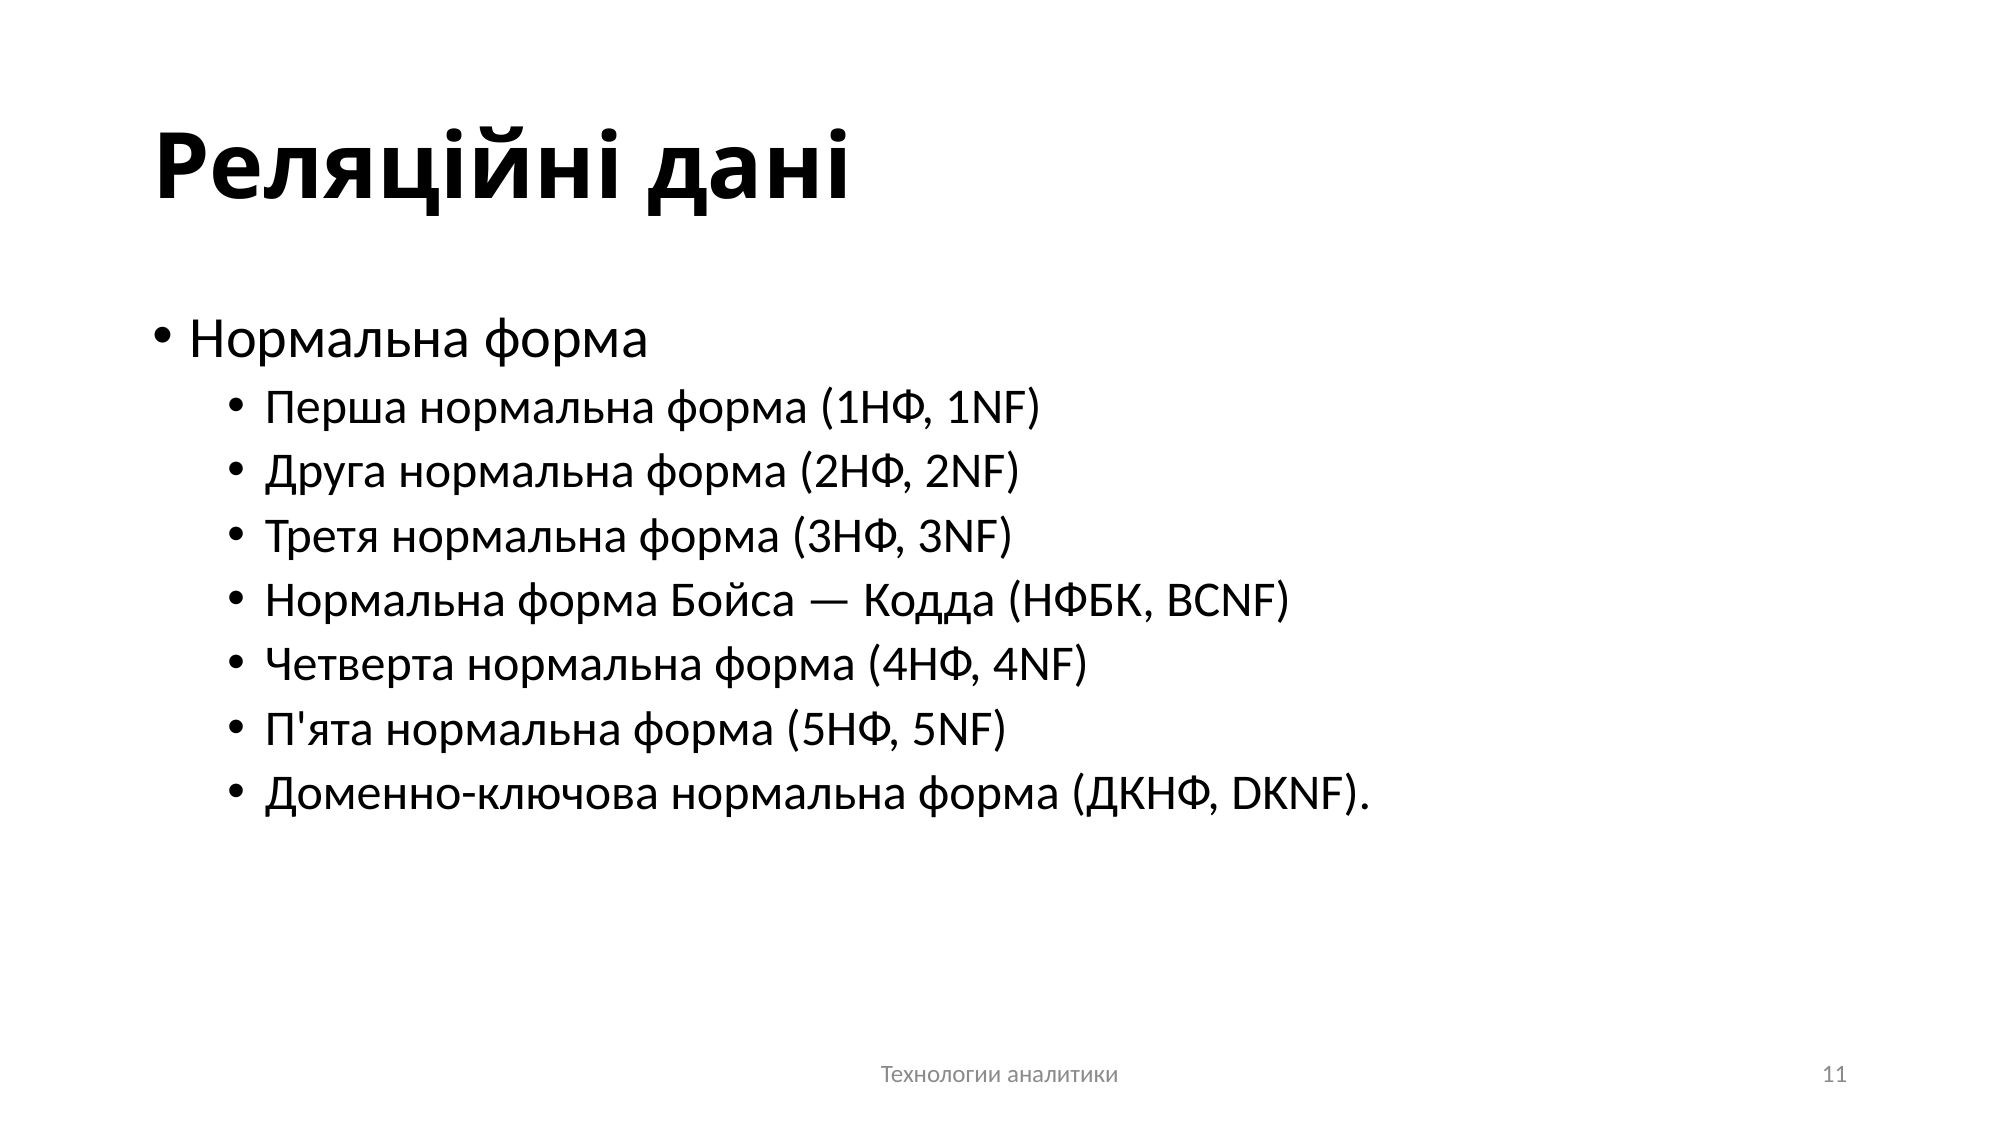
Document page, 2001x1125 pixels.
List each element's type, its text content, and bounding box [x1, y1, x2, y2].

footer Технологии аналитики [662, 1042, 1338, 1103]
slide_number 11 [1412, 1042, 1863, 1103]
title Реляційні дані [137, 59, 1863, 278]
list Нормальна форма Перша нормальна форма (1НФ, 1NF) Друга нормальна форма (2НФ, 2NF) Третя нормальна форма (3НФ, 3NF) Нормальна форма Бойса — Кодда (НФБК, BCNF) Четверта нормальна форма (4НФ, 4NF) П'ята нормальна форма (5НФ, 5NF) Доменно-ключова нормальна форма (ДКНФ, DKNF). [137, 299, 1863, 1014]
